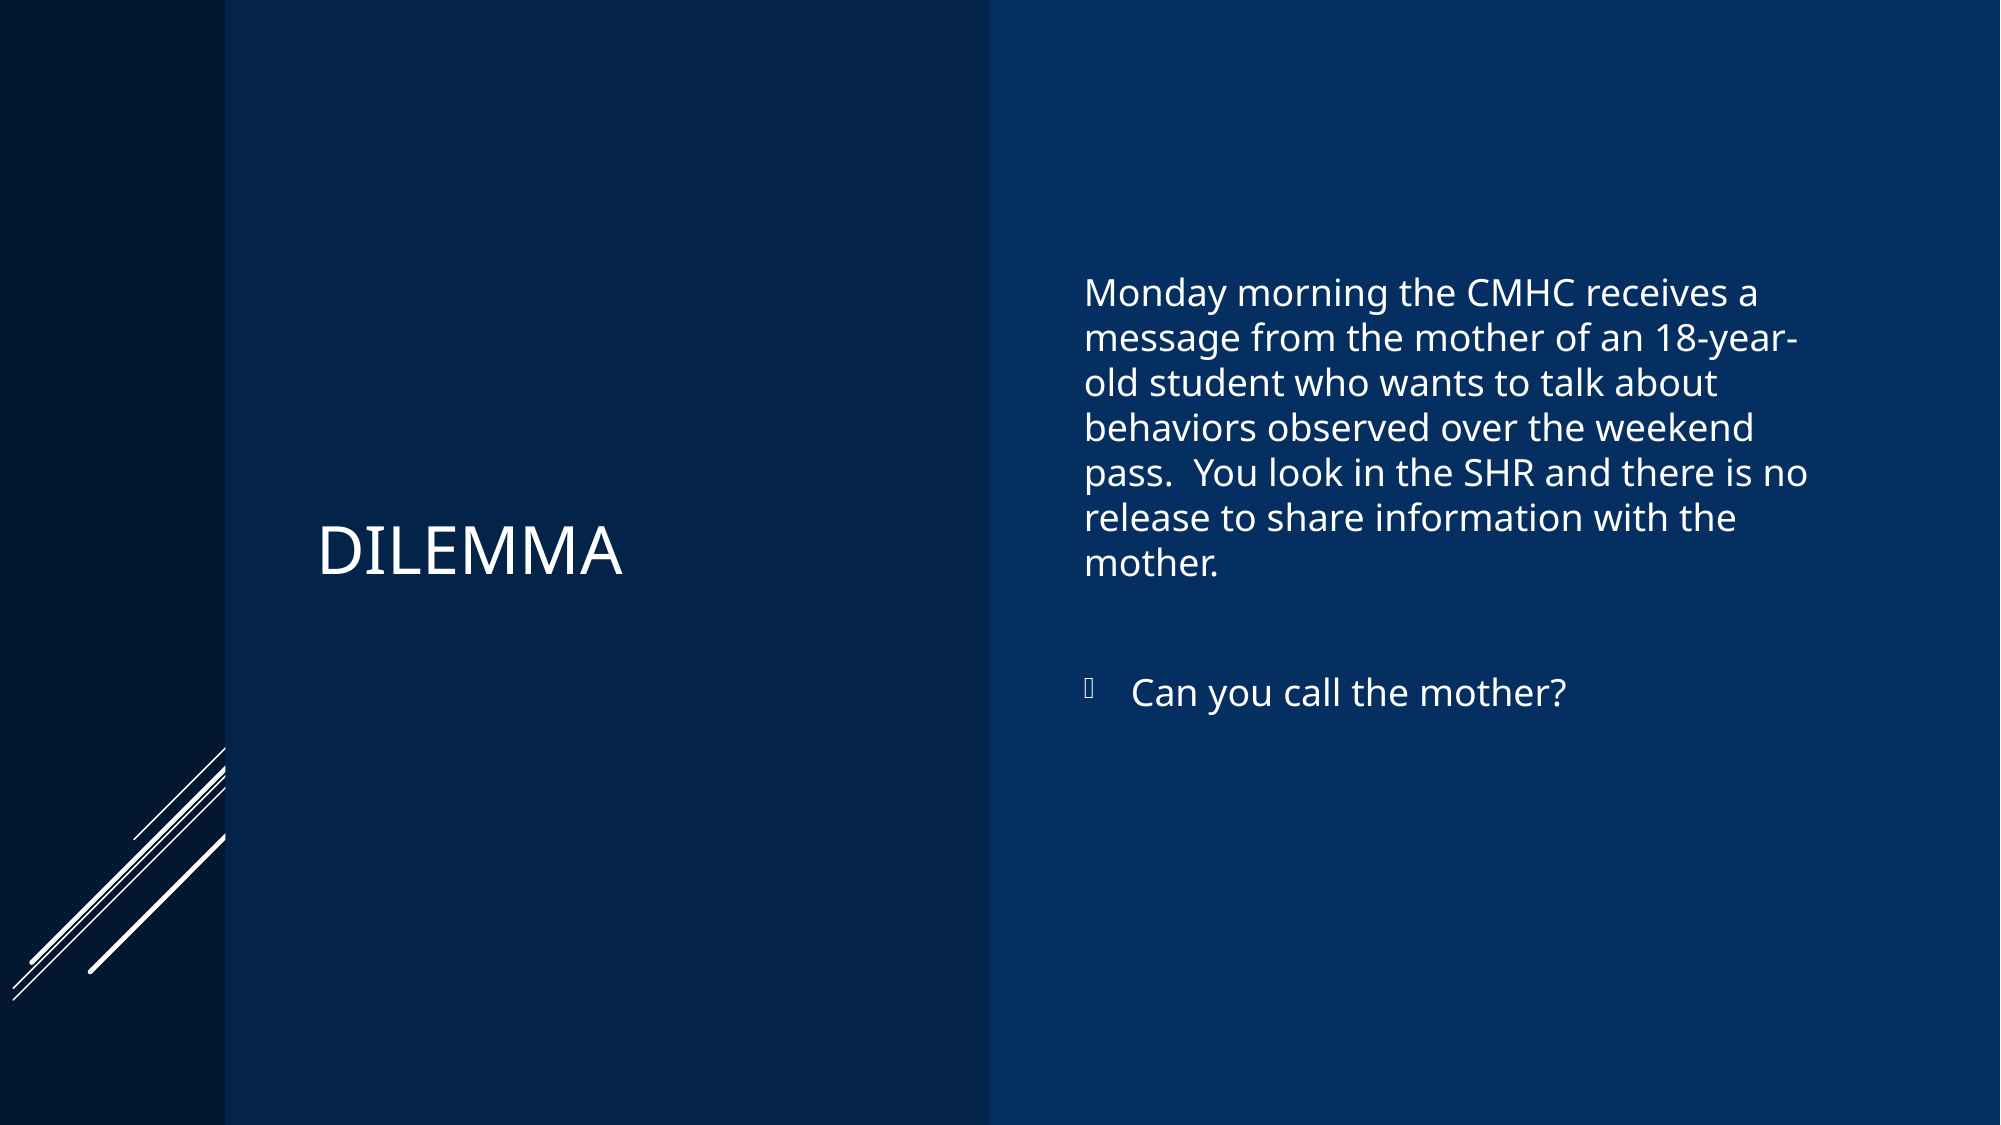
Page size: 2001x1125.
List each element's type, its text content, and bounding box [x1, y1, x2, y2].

text_box [0, 0, 224, 1125]
title Dilemma [301, 112, 909, 984]
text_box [12, 727, 247, 1001]
text_box [991, 0, 2000, 1125]
text_box [224, 0, 991, 1125]
list Monday morning the CMHC receives a message from the mother of an 18-year-old student who wants to talk about behaviors observed over the weekend pass. You look in the SHR and there is no release to share information with the mother. Can you call the mother? [1069, 112, 1849, 1000]
